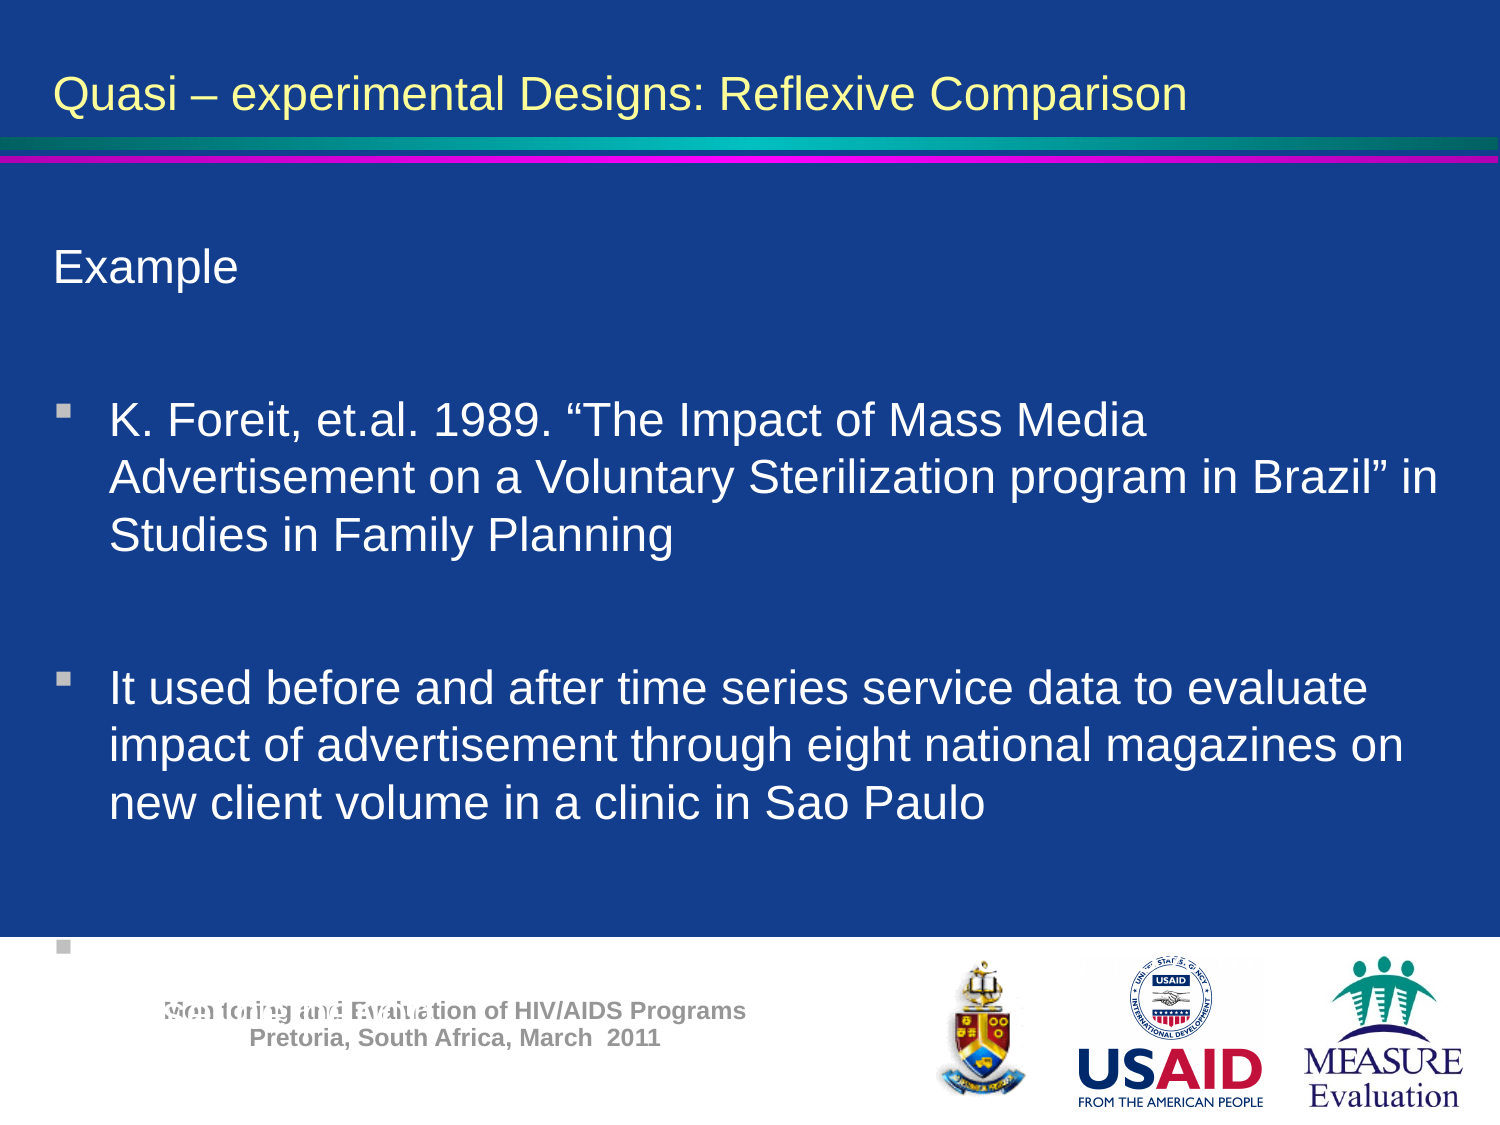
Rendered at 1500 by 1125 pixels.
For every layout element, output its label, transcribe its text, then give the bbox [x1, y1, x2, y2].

list Quasi – experimental Designs: Reflexive Comparison Example K. Foreit, et.al. 1989. “The Impact of Mass Media Advertisement on a Voluntary Sterilization program in Brazil” in Studies in Family Planning It used before and after time series service data to evaluate impact of advertisement through eight national magazines on new client volume in a clinic in Sao Paulo Results: Mean daily vasectomies increased by 76% from baseline period [37, 0, 1463, 135]
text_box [0, 137, 1499, 163]
list Quasi – experimental Designs: Reflexive Comparison Example K. Foreit, et.al. 1989. “The Impact of Mass Media Advertisement on a Voluntary Sterilization program in Brazil” in Studies in Family Planning It used before and after time series service data to evaluate impact of advertisement through eight national magazines on new client volume in a clinic in Sao Paulo Results: Mean daily vasectomies increased by 76% from baseline period [37, 171, 1463, 1125]
